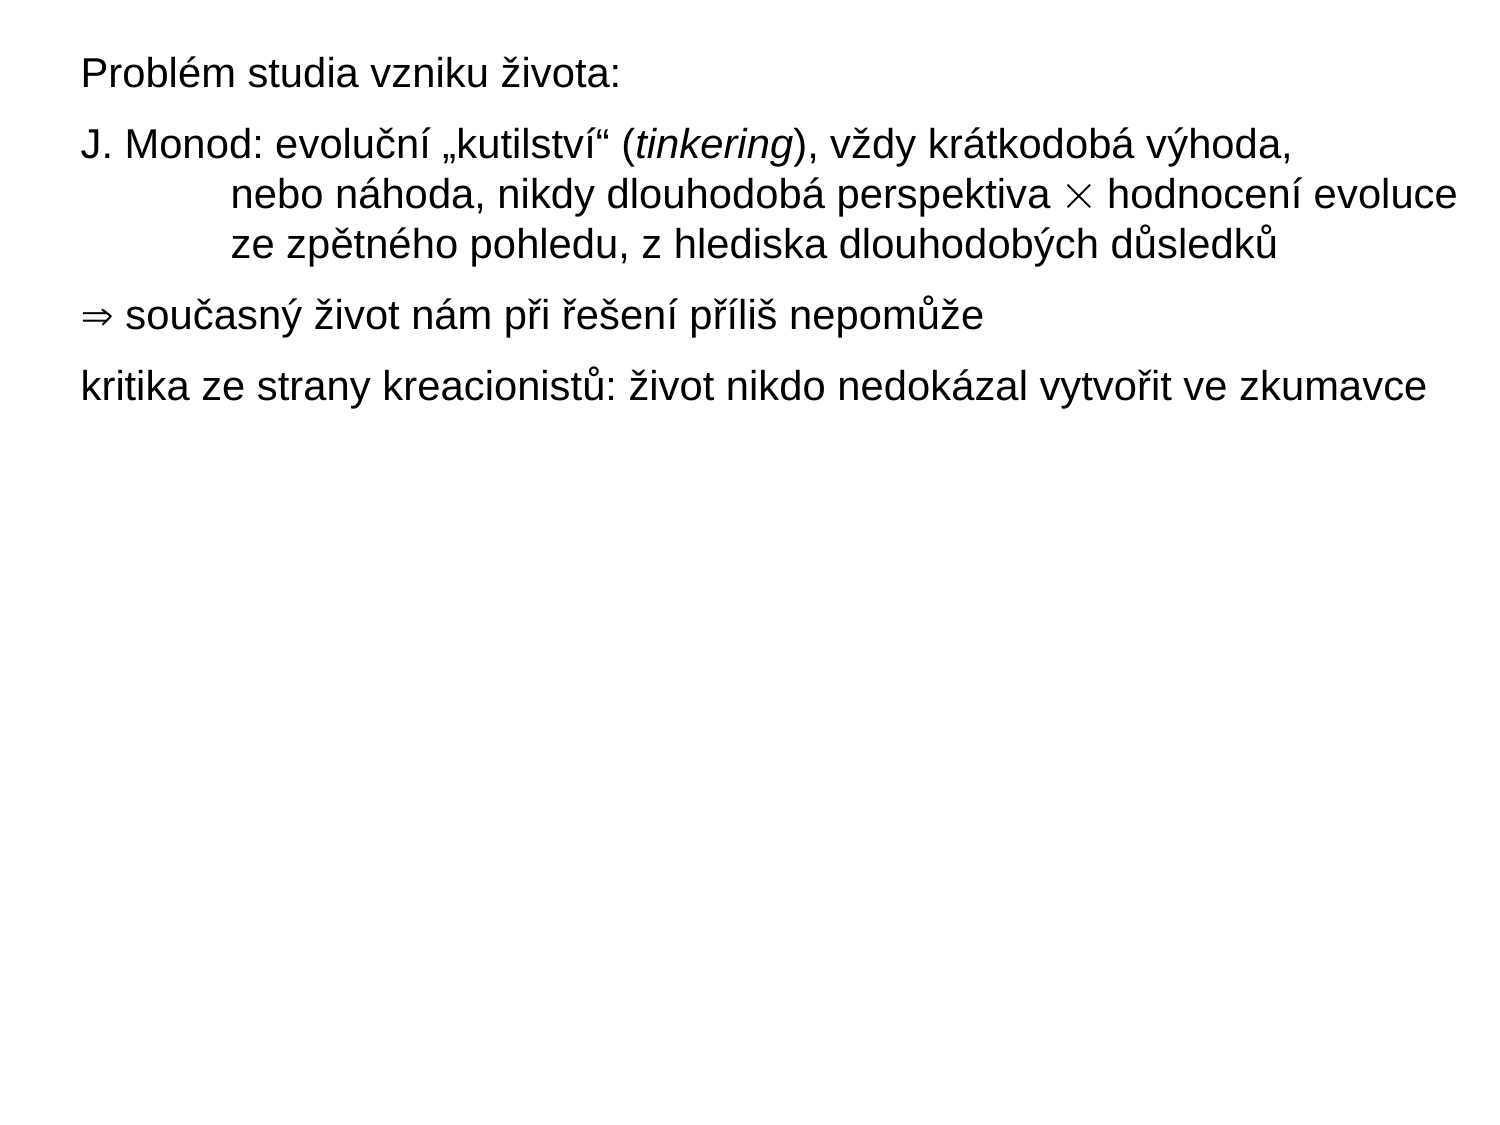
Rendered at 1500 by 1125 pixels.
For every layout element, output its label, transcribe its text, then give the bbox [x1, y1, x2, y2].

text_box Problém studia vzniku života: J. Monod: evoluční „kutilství“ (tinkering), vždy krátkodobá výhoda, nebo náhoda, nikdy dlouhodobá perspektiva  hodnocení evoluce ze zpětného pohledu, z hlediska dlouhodobých důsledků  současný život nám při řešení příliš nepomůže kritika ze strany kreacionistů: život nikdo nedokázal vytvořit ve zkumavce [65, 38, 1473, 417]
